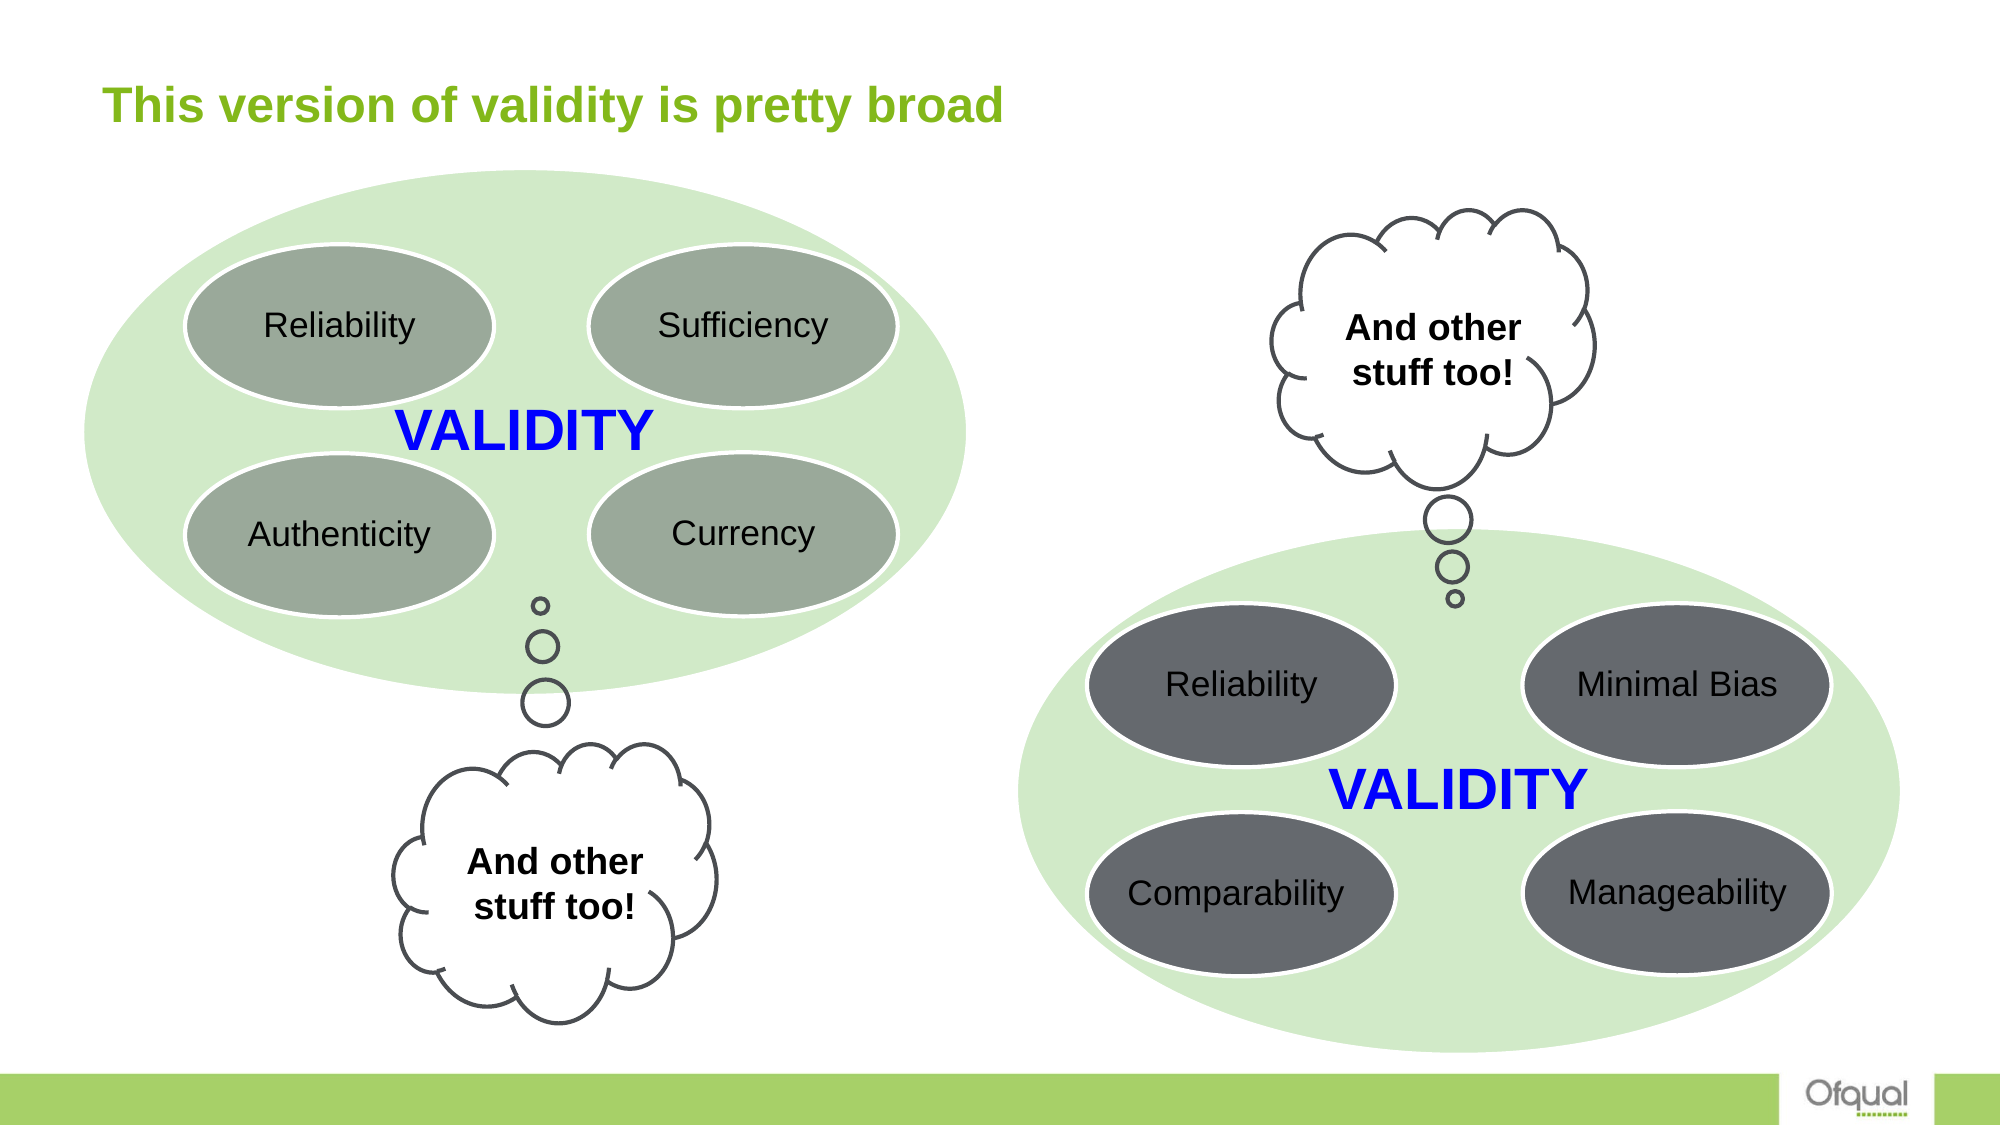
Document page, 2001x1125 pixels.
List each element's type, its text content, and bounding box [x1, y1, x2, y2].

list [184, 160, 1072, 764]
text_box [1015, 526, 1903, 1056]
text_box And other stuff too! [432, 829, 678, 935]
text_box [1269, 208, 1597, 492]
text_box [1422, 494, 1474, 525]
picture [0, 0, 2000, 1125]
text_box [1522, 810, 1833, 976]
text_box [1086, 602, 1397, 768]
text_box And other stuff too! [1310, 295, 1556, 401]
text_box [391, 773, 719, 1026]
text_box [1522, 602, 1832, 768]
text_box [1086, 811, 1397, 977]
title This version of validity is pretty broad [102, 66, 1903, 161]
